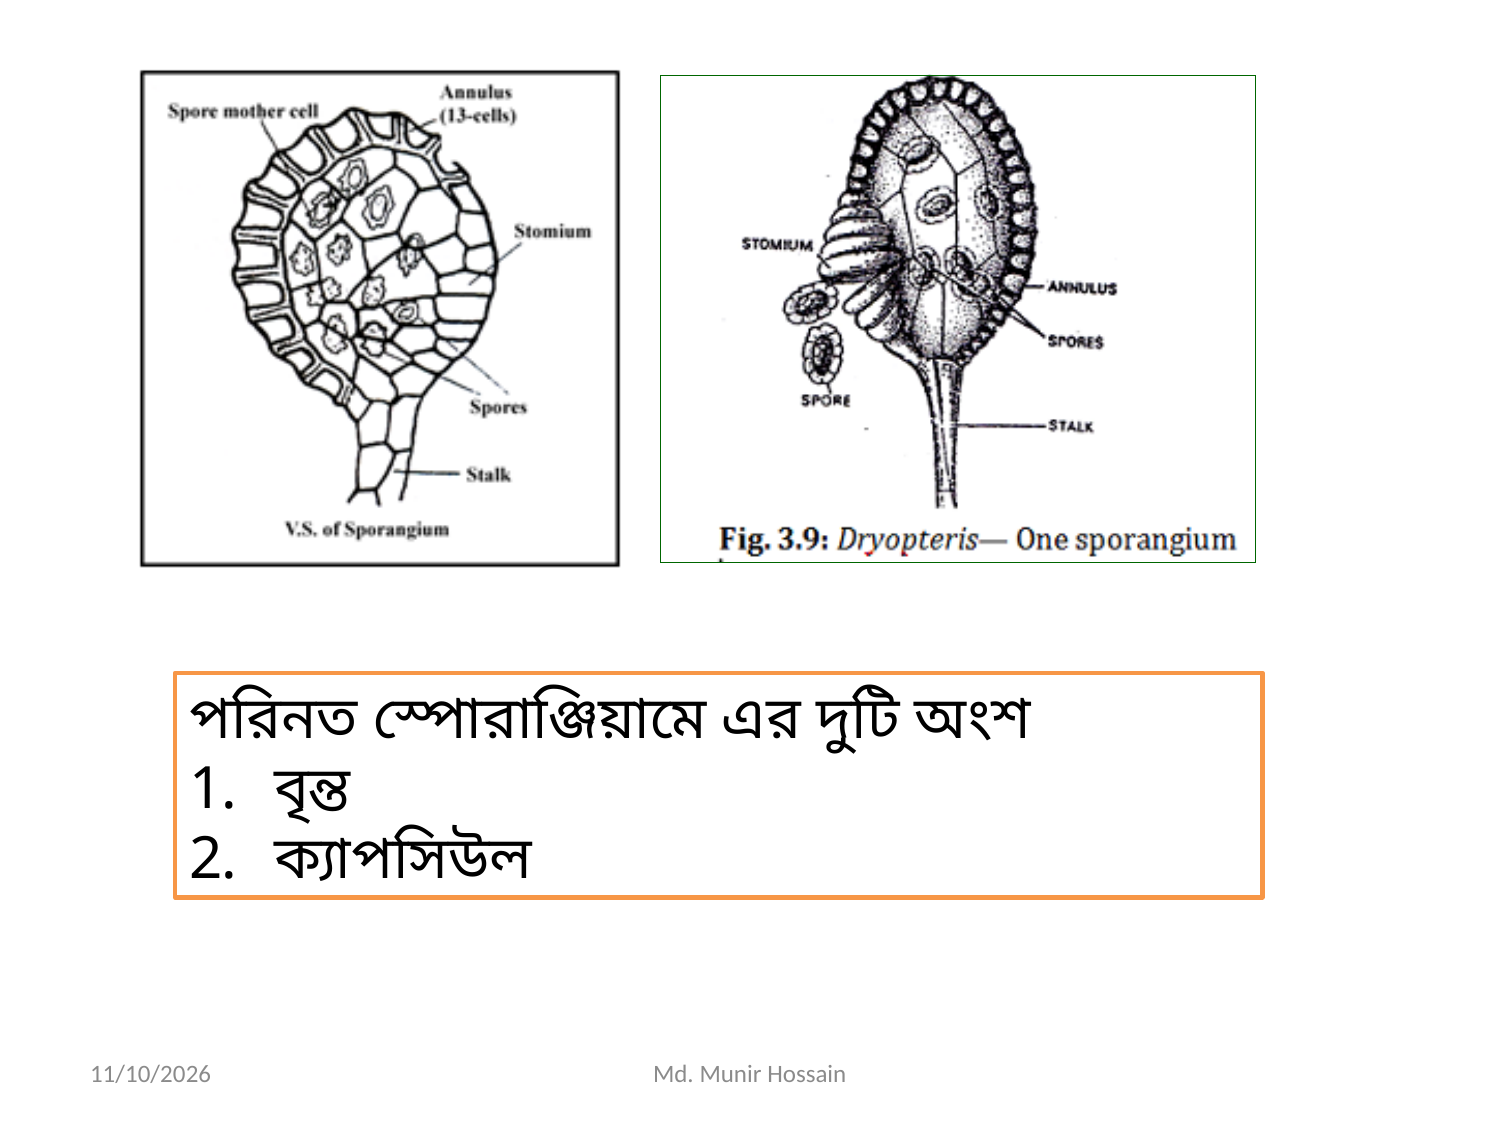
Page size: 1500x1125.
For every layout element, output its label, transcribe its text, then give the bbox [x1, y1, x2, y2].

picture [124, 62, 651, 572]
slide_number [75, 1042, 425, 1103]
picture [660, 74, 1256, 563]
text_box পরিনত স্পোরাঞ্জিয়ামে এর দুটি অংশ বৃন্ত ক্যাপসিউল [173, 671, 1265, 900]
footer Md. Munir Hossain [512, 1042, 988, 1103]
